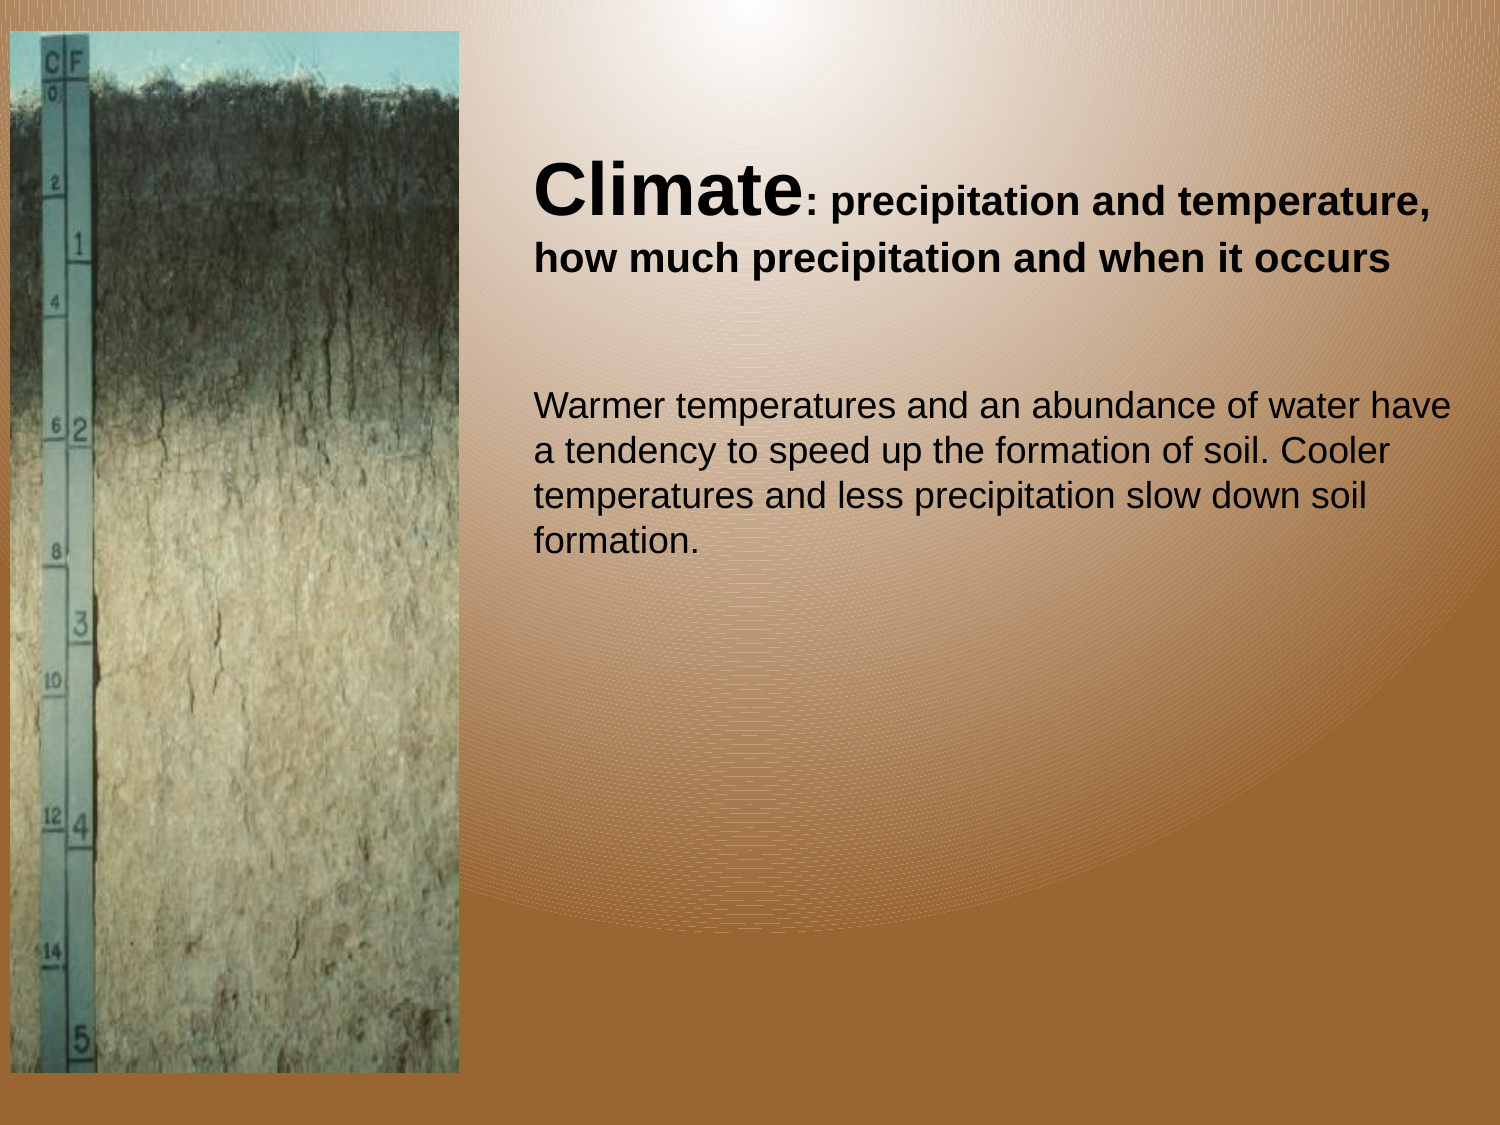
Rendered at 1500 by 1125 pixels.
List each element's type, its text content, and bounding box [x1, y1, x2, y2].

text_box Climate: precipitation and temperature, how much precipitation and when it occurs Warmer temperatures and an abundance of water have a tendency to speed up the formation of soil. Cooler temperatures and less precipitation slow down soil formation. [518, 133, 1470, 704]
picture [10, 31, 460, 1073]
